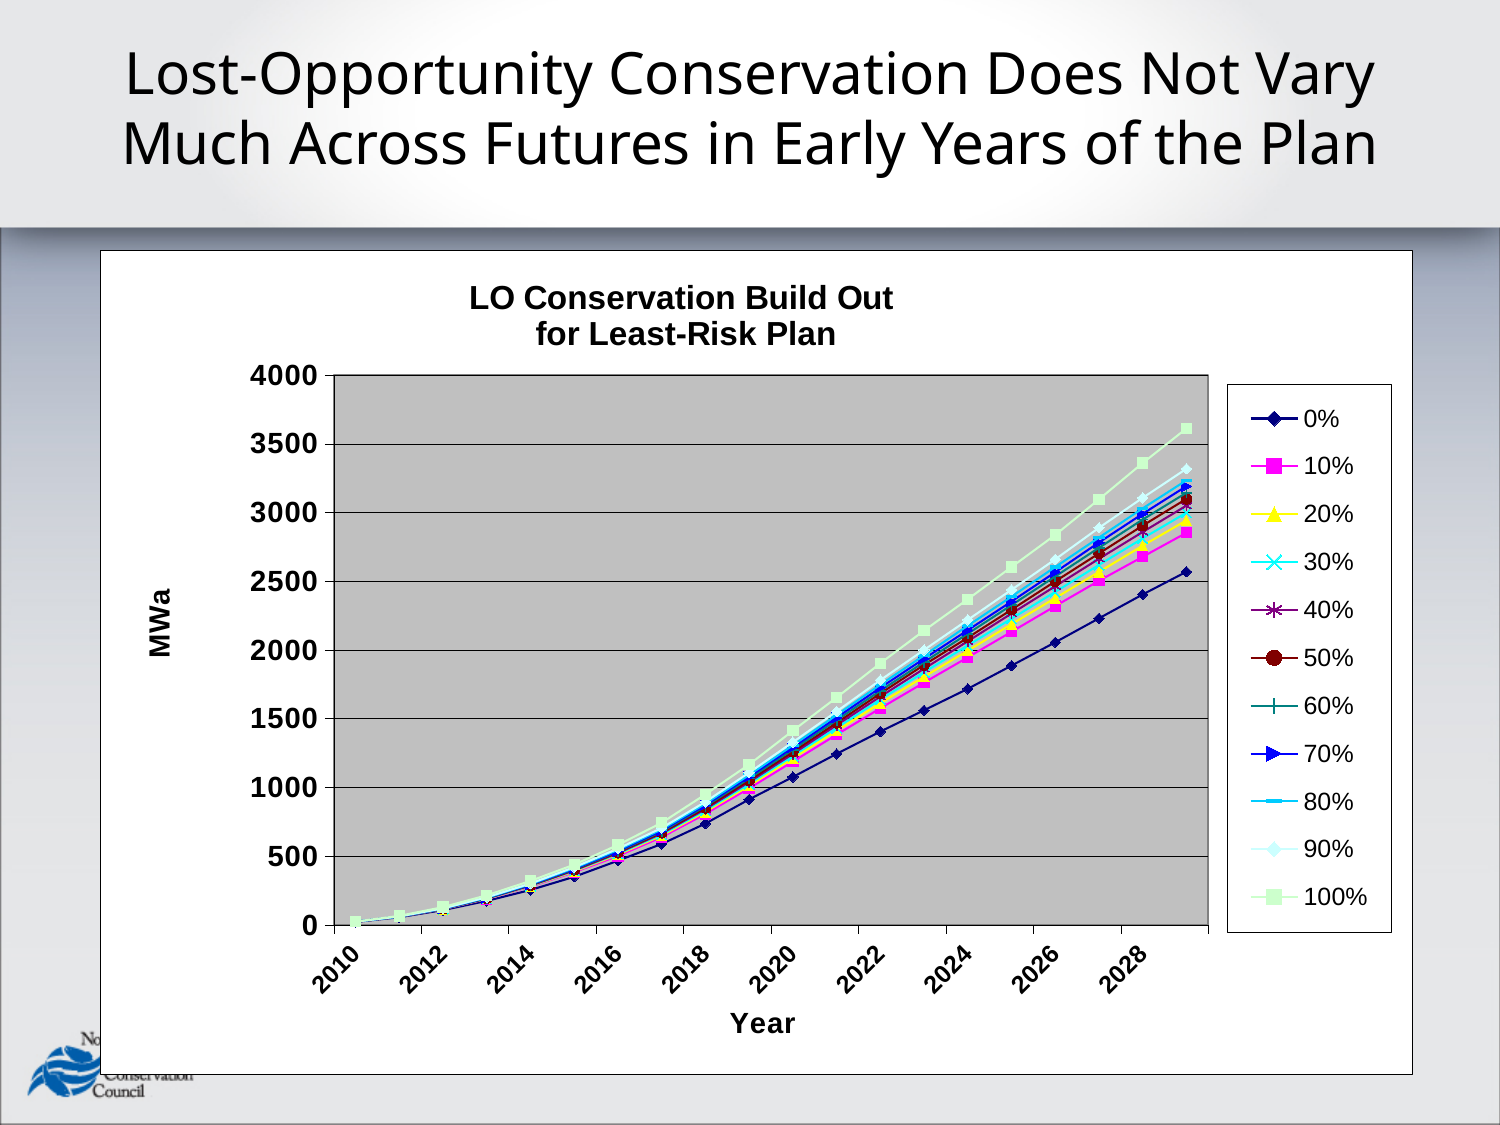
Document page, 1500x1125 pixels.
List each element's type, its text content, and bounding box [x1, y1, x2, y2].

picture [0, 0, 1500, 1125]
title Lost-Opportunity Conservation Does Not Vary Much Across Futures in Early Years of the Plan [75, 12, 1425, 200]
chart [99, 249, 1413, 1076]
